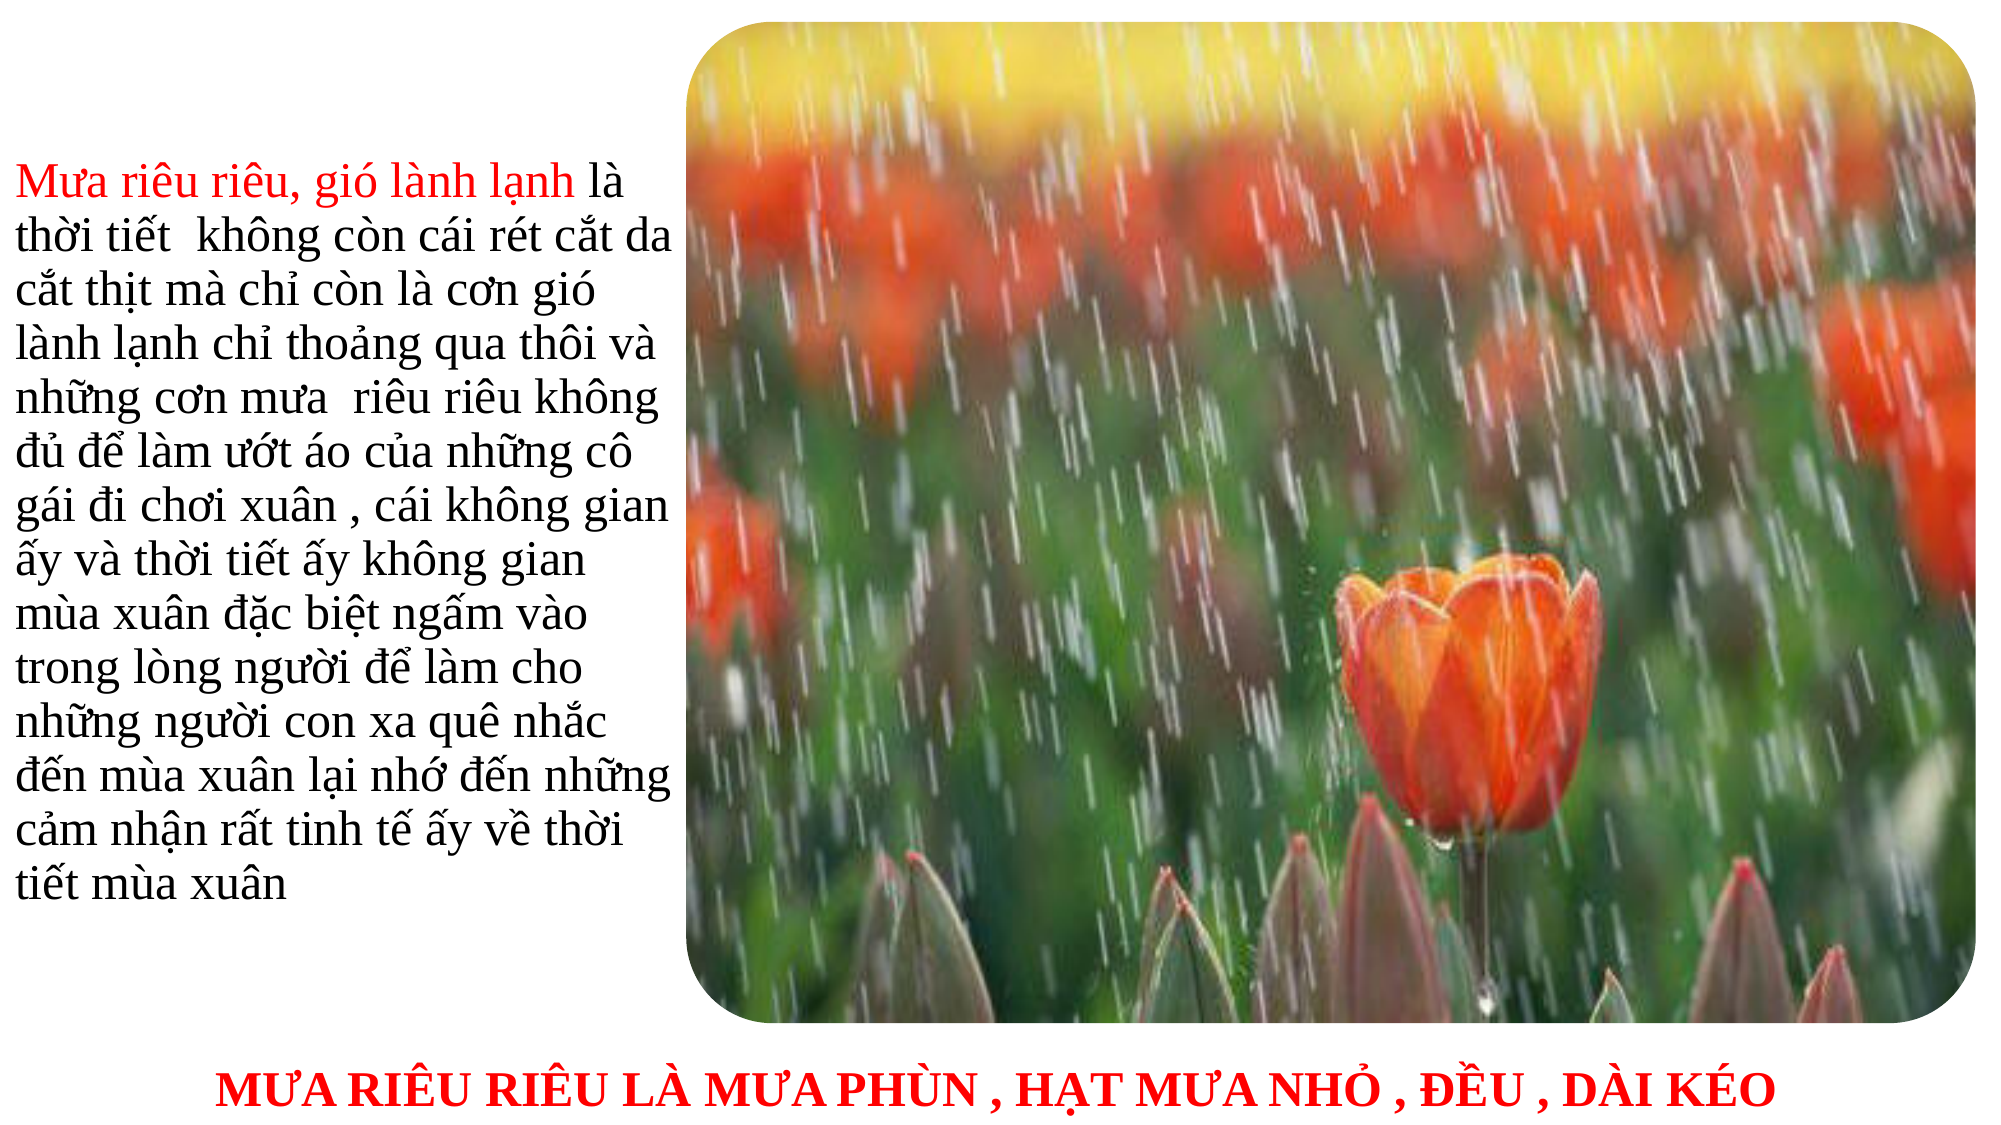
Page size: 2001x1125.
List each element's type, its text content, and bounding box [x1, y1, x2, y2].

title Mưa riêu riêu, gió lành lạnh là thời tiết không còn cái rét cắt da cắt thịt mà chỉ còn là cơn gió lành lạnh chỉ thoảng qua thôi và những cơn mưa riêu riêu không đủ để làm ướt áo của những cô gái đi chơi xuân , cái không gian ấy và thời tiết ấy không gian mùa xuân đặc biệt ngấm vào trong lòng người để làm cho những người con xa quê nhắc đến mùa xuân lại nhớ đến những cảm nhận rất tinh tế ấy về thời tiết mùa xuân [0, 21, 686, 1043]
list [686, 21, 1976, 1024]
list MƯA RIÊU RIÊU LÀ MƯA PHÙN , HẠT MƯA NHỎ , ĐỀU , DÀI KÉO [200, 1013, 1819, 1125]
